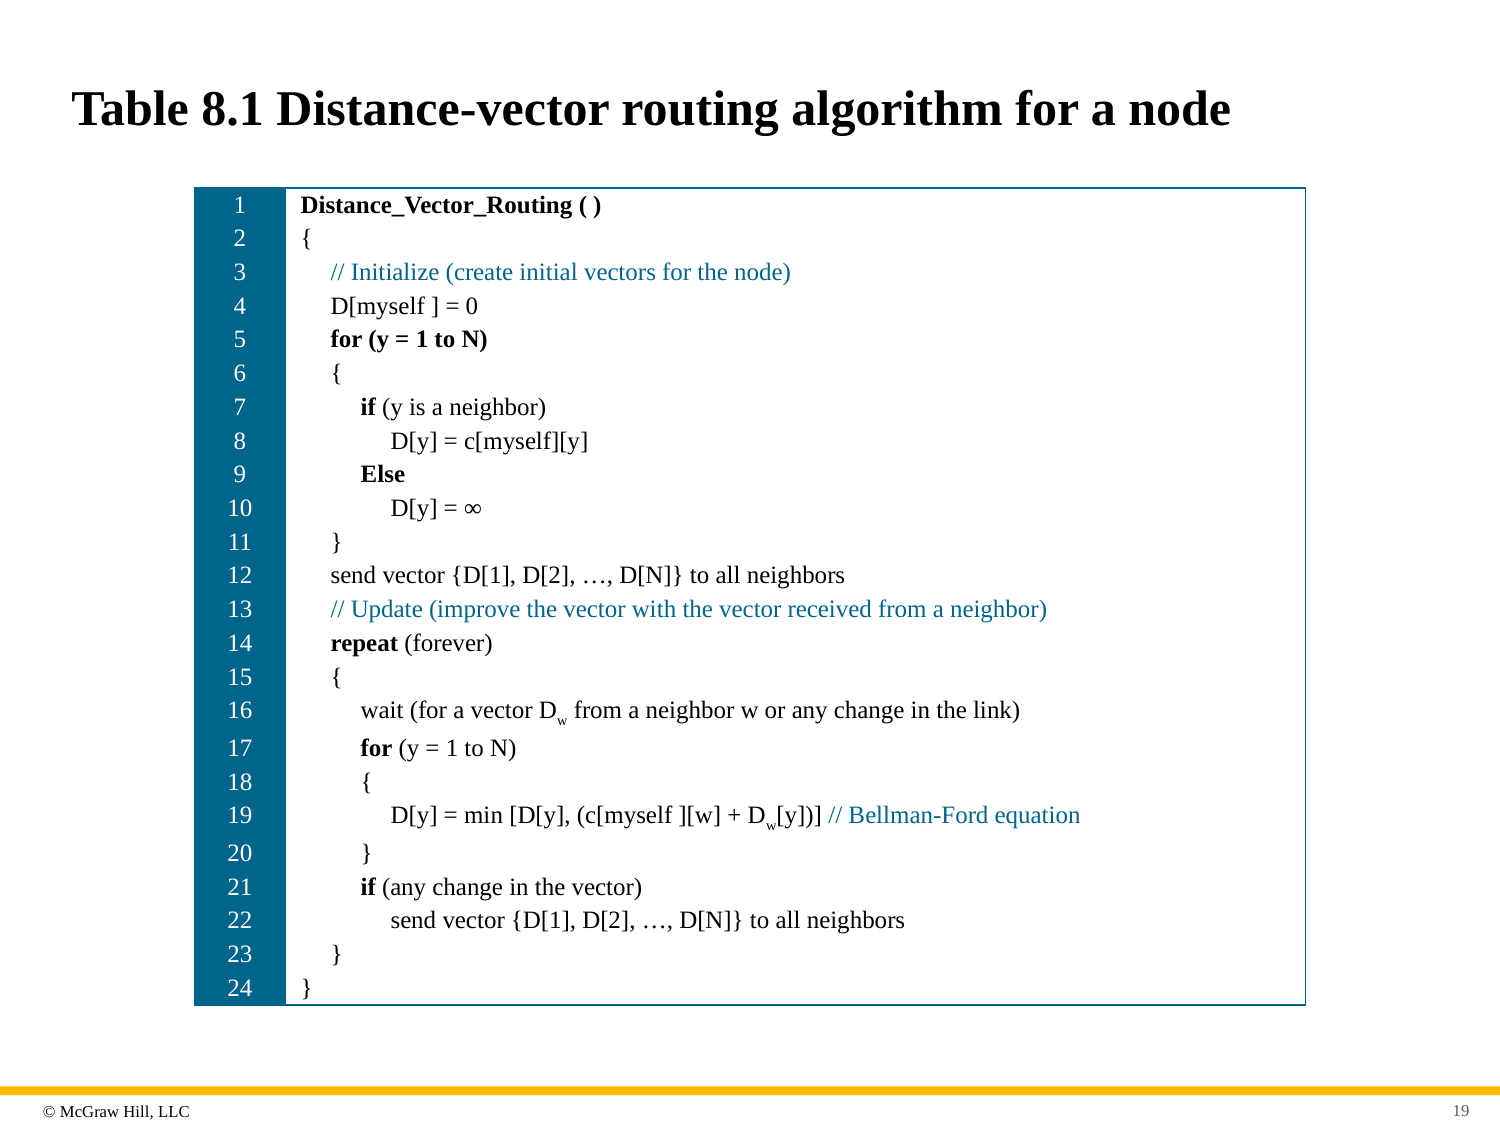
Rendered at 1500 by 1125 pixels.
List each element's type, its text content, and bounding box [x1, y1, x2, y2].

table_cell } [286, 836, 1305, 870]
table_cell 5 [195, 323, 285, 357]
table_cell { [286, 357, 1305, 390]
table_cell repeat (forever) [286, 626, 1305, 660]
title Table 8.1 Distance-vector routing algorithm for a node [56, 50, 1444, 162]
table_cell { [286, 660, 1305, 694]
table_cell D[myself ] = 0 [286, 289, 1305, 323]
table_cell { [286, 222, 1305, 255]
slide_number 19 [1418, 1096, 1477, 1123]
table_cell 8 [195, 424, 285, 458]
table_cell 13 [195, 593, 285, 626]
table_cell 16 [195, 694, 285, 731]
table_cell D[y] = c[myself][y] [286, 424, 1305, 458]
table_cell if (any change in the vector) [286, 870, 1305, 904]
table_cell 19 [195, 799, 285, 836]
table_cell 17 [195, 731, 285, 765]
table_cell D[y] = min [D[y], (c[myself ][w] + Dw[y])] // Bellman-Ford equation [286, 799, 1305, 836]
table_cell 4 [195, 289, 285, 323]
table_cell 18 [195, 765, 285, 799]
table_cell 10 [195, 491, 285, 525]
table_cell } [286, 937, 1305, 971]
table_cell 14 [195, 626, 285, 660]
table_cell 21 [195, 870, 285, 904]
table_cell for (y = 1 to N) [286, 731, 1305, 765]
table_cell 7 [195, 390, 285, 424]
table_cell wait (for a vector Dw from a neighbor w or any change in the link) [286, 694, 1305, 731]
table_cell 6 [195, 357, 285, 390]
table_cell 11 [195, 525, 285, 559]
table_cell D[y] = ∞ [286, 491, 1305, 525]
table_cell // Initialize (create initial vectors for the node) [286, 255, 1305, 289]
table_cell } [286, 525, 1305, 559]
table_header Distance_Vector_Routing ( ) [286, 189, 1305, 222]
table_cell send vector {D[1], D[2], …, D[N]} to all neighbors [286, 904, 1305, 937]
table_cell 15 [195, 660, 285, 694]
table_cell } [286, 971, 1305, 1004]
table_cell 23 [195, 937, 285, 971]
table_cell if (y is a neighbor) [286, 390, 1305, 424]
table_cell send vector {D[1], D[2], …, D[N]} to all neighbors [286, 559, 1305, 593]
table_cell 9 [195, 458, 285, 491]
table_cell for (y = 1 to N) [286, 323, 1305, 357]
table_cell 2 [195, 222, 285, 255]
table_cell Else [286, 458, 1305, 491]
table_cell 3 [195, 255, 285, 289]
table_cell 24 [195, 971, 285, 1004]
table_cell 22 [195, 904, 285, 937]
table_cell { [286, 765, 1305, 799]
table_cell // Update (improve the vector with the vector received from a neighbor) [286, 593, 1305, 626]
table_cell 20 [195, 836, 285, 870]
table_cell 12 [195, 559, 285, 593]
table_header 1 [195, 189, 285, 222]
